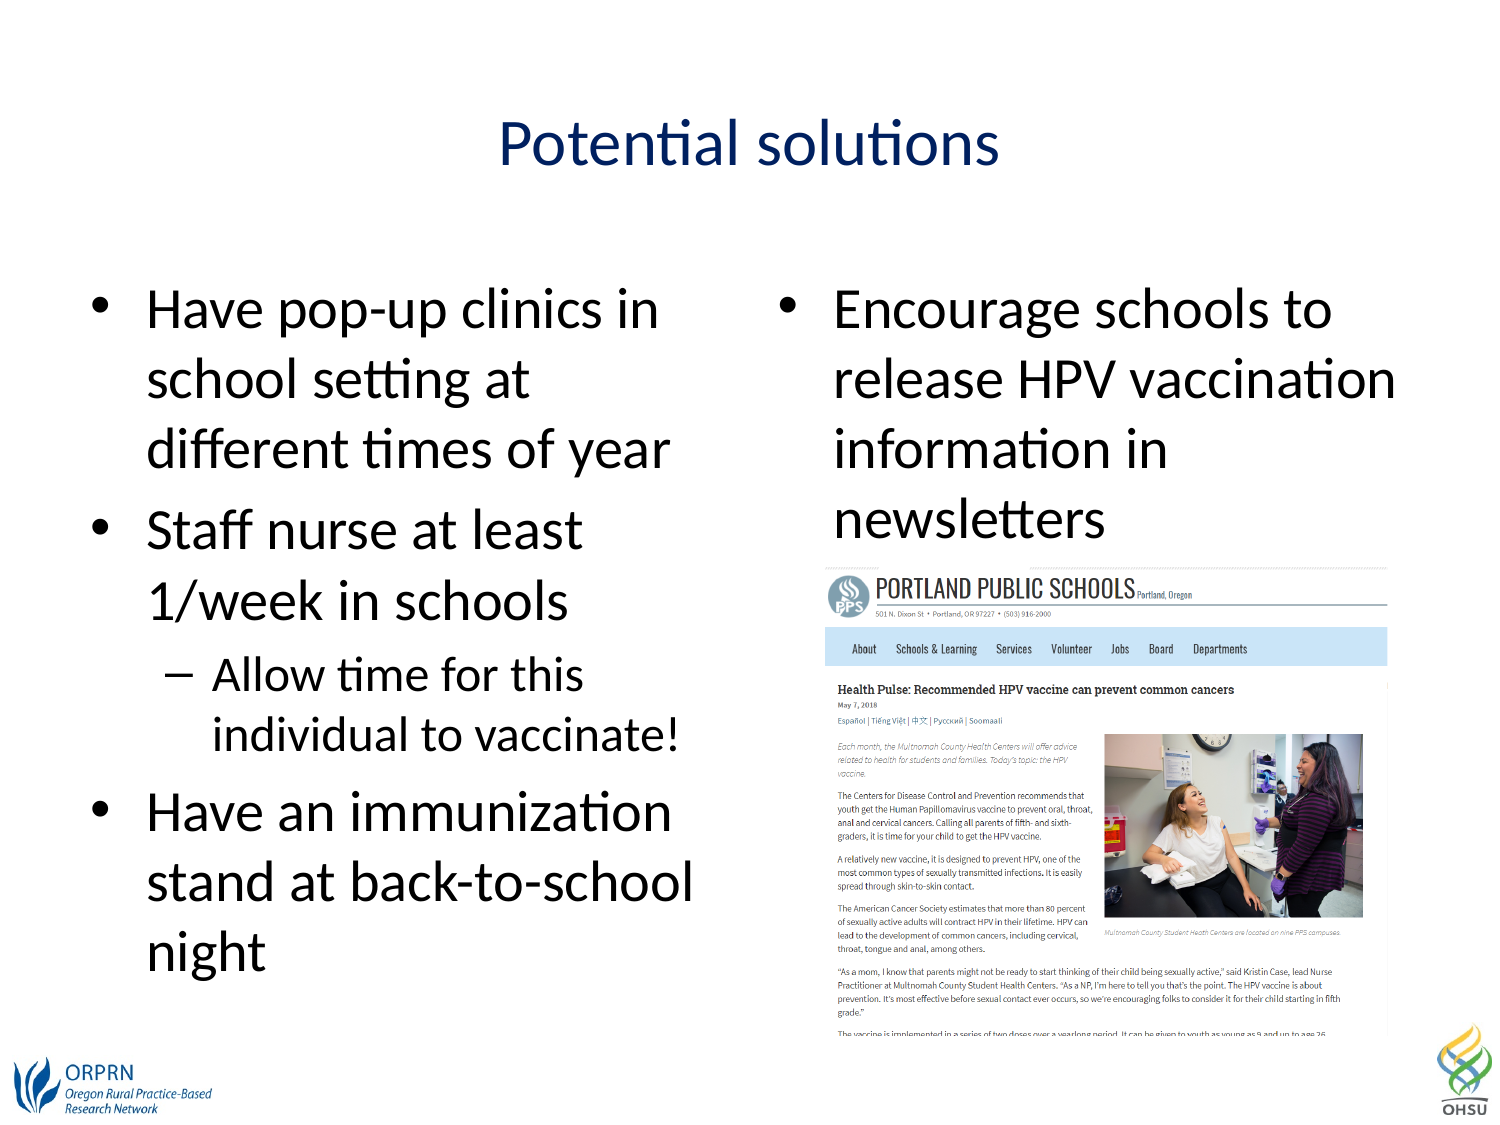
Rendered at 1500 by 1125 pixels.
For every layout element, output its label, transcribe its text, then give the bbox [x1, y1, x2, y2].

list Encourage schools to release HPV vaccination information in newsletters [762, 262, 1425, 1005]
list Have pop-up clinics in school setting at different times of year Staff nurse at least 1/week in schools Allow time for this individual to vaccinate! Have an immunization stand at back-to-school night [75, 262, 738, 1005]
picture [824, 567, 1388, 1036]
picture [1437, 1022, 1492, 1115]
title Potential solutions [75, 45, 1425, 233]
picture [12, 1055, 213, 1115]
